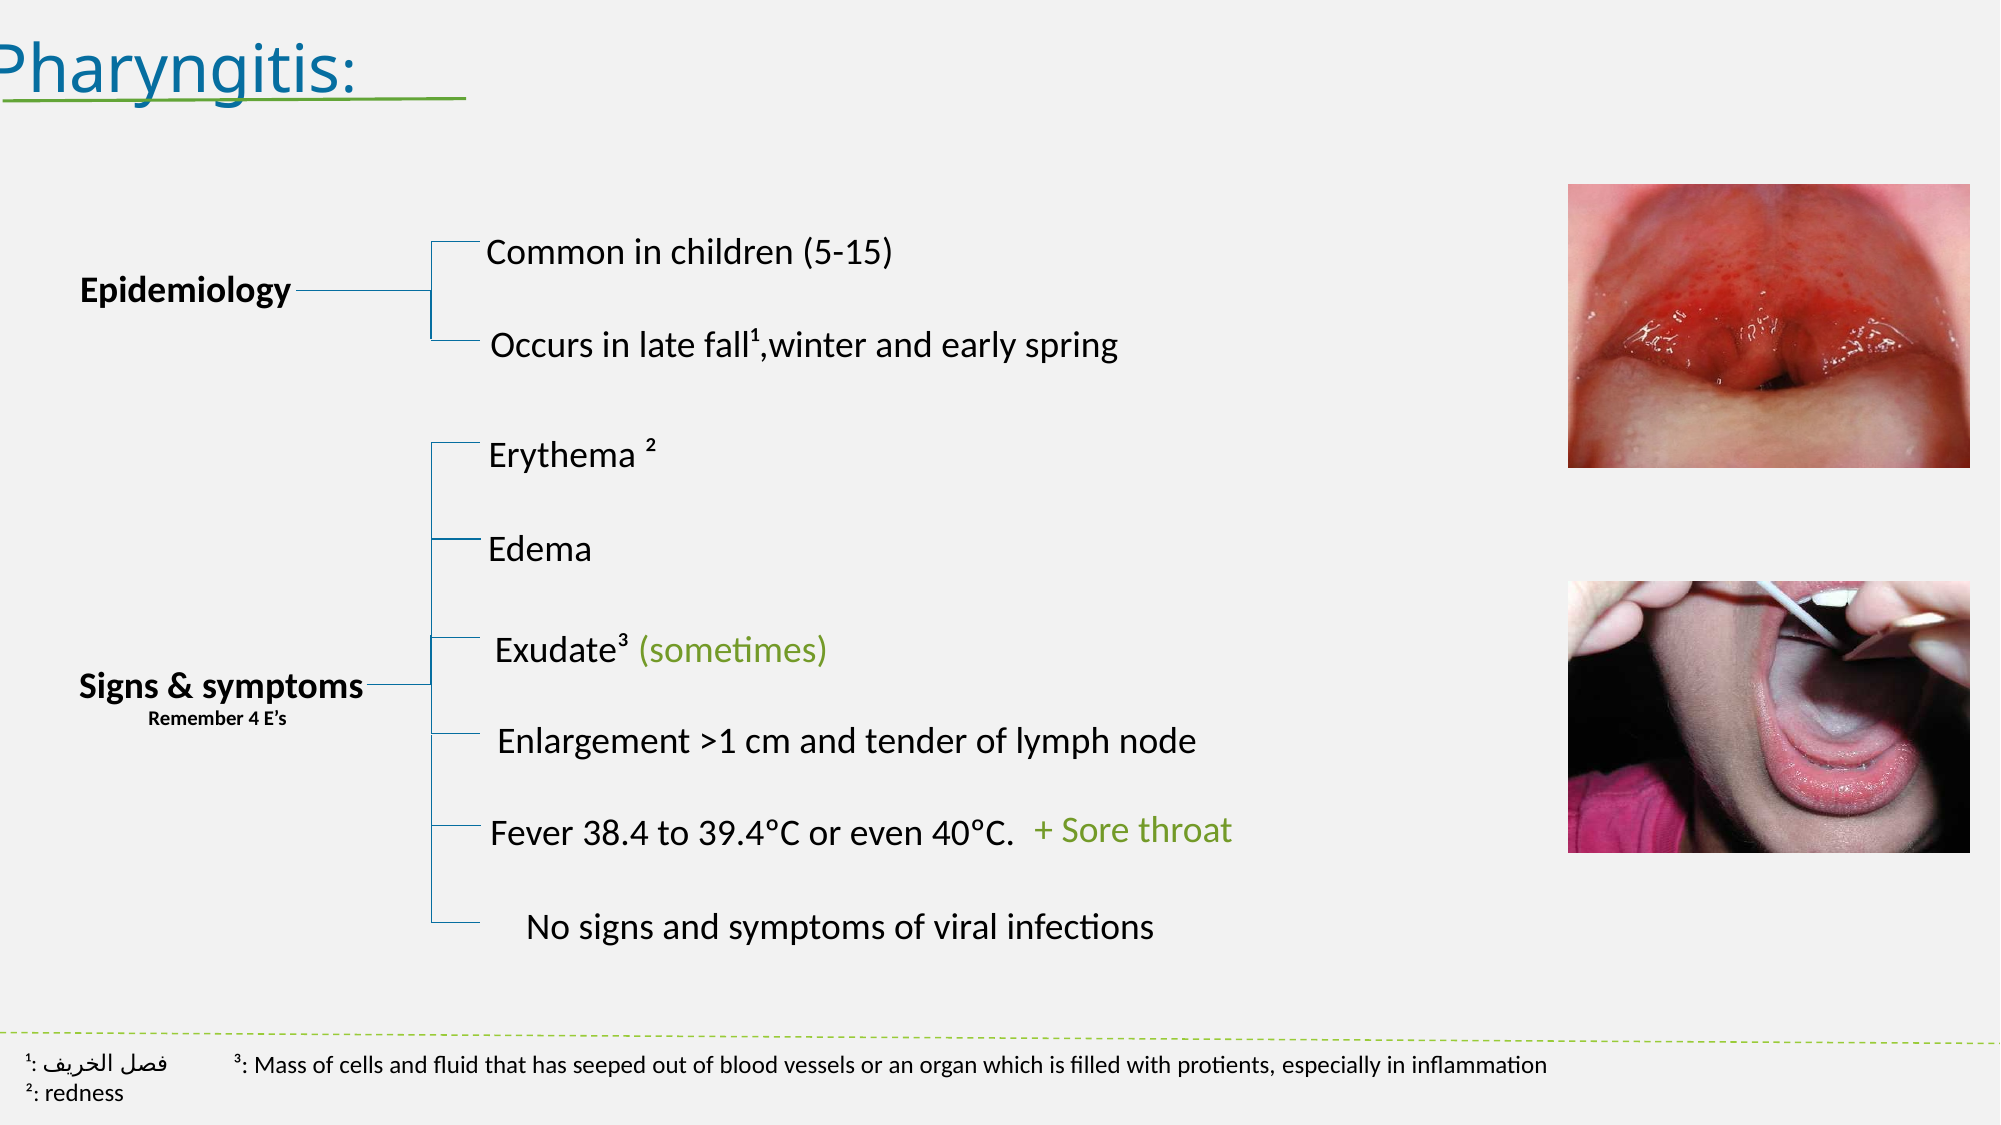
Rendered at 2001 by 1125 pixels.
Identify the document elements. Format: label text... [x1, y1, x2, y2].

text_box Edema [473, 516, 608, 576]
text_box Epidemiology [65, 257, 315, 318]
text_box Pharyngitis: [0, 18, 383, 113]
text_box Common in children (5-15) [471, 219, 909, 279]
text_box No signs and symptoms of viral infections [511, 894, 1179, 955]
picture [1568, 184, 1970, 468]
text_box Signs & symptoms [64, 654, 426, 714]
text_box ³: Mass of cells and fluid that has seeped out of blood vessels or an organ which is filled with protients, especially in inflammation [218, 1040, 1563, 1086]
text_box Occurs in late fall¹,winter and early spring [475, 313, 1134, 373]
text_box Fever 38.4 to 39.4ºC or even 40ºC. [475, 800, 1031, 860]
text_box Erythema ² [473, 422, 681, 483]
text_box Remember 4 E’s [133, 696, 304, 737]
picture [1568, 581, 1970, 853]
text_box Exudate³ (sometimes) [480, 618, 844, 678]
text_box + Sore throat [1019, 797, 1257, 858]
text_box Enlargement >1 cm and tender of lymph node [482, 708, 1222, 769]
text_box ¹: فصل الخريف ²: redness [10, 1041, 190, 1114]
